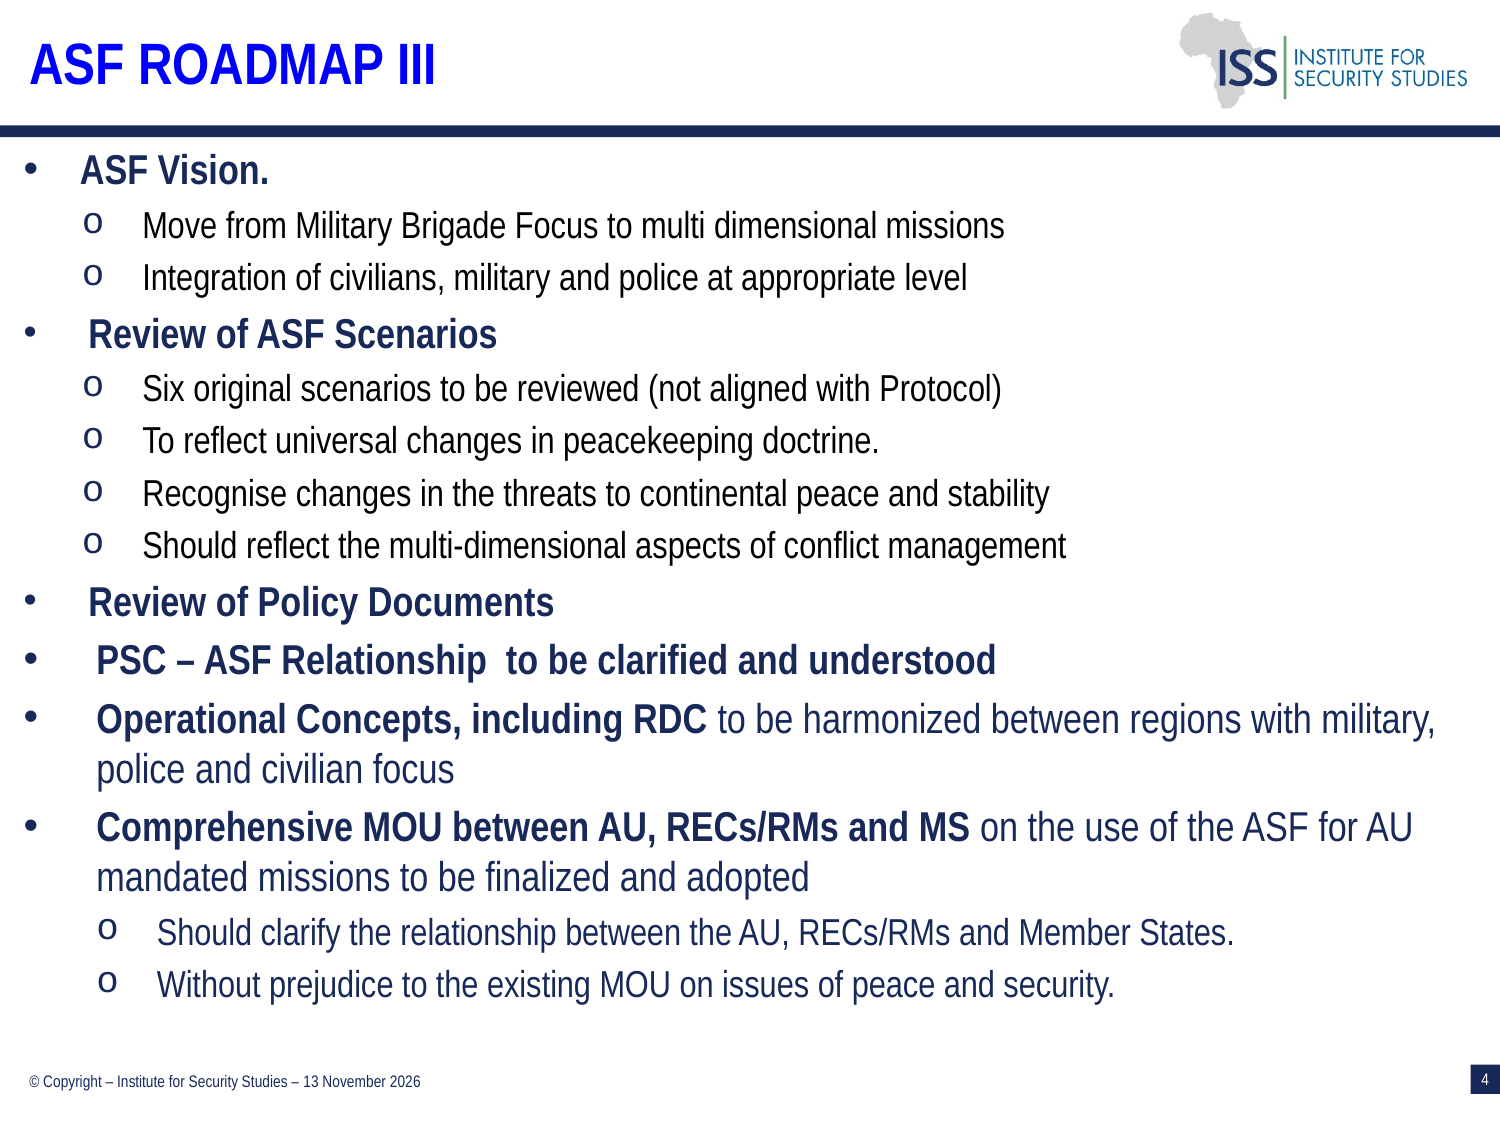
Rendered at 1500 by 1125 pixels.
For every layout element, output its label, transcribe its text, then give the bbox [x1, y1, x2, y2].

list ASF Vision. Move from Military Brigade Focus to multi dimensional missions Integration of civilians, military and police at appropriate level Review of ASF Scenarios Six original scenarios to be reviewed (not aligned with Protocol) To reflect universal changes in peacekeeping doctrine. Recognise changes in the threats to continental peace and stability Should reflect the multi-dimensional aspects of conflict management Review of Policy Documents PSC – ASF Relationship to be clarified and understood Operational Concepts, including RDC to be harmonized between regions with military, police and civilian focus Comprehensive MOU between AU, RECs/RMs and MS on the use of the ASF for AU mandated missions to be finalized and adopted Should clarify the relationship between the AU, RECs/RMs and Member States. Without prejudice to the existing MOU on issues of peace and security. [23, 143, 1465, 1024]
title ASF Roadmap III [29, 0, 1093, 126]
picture [1175, 10, 1471, 111]
